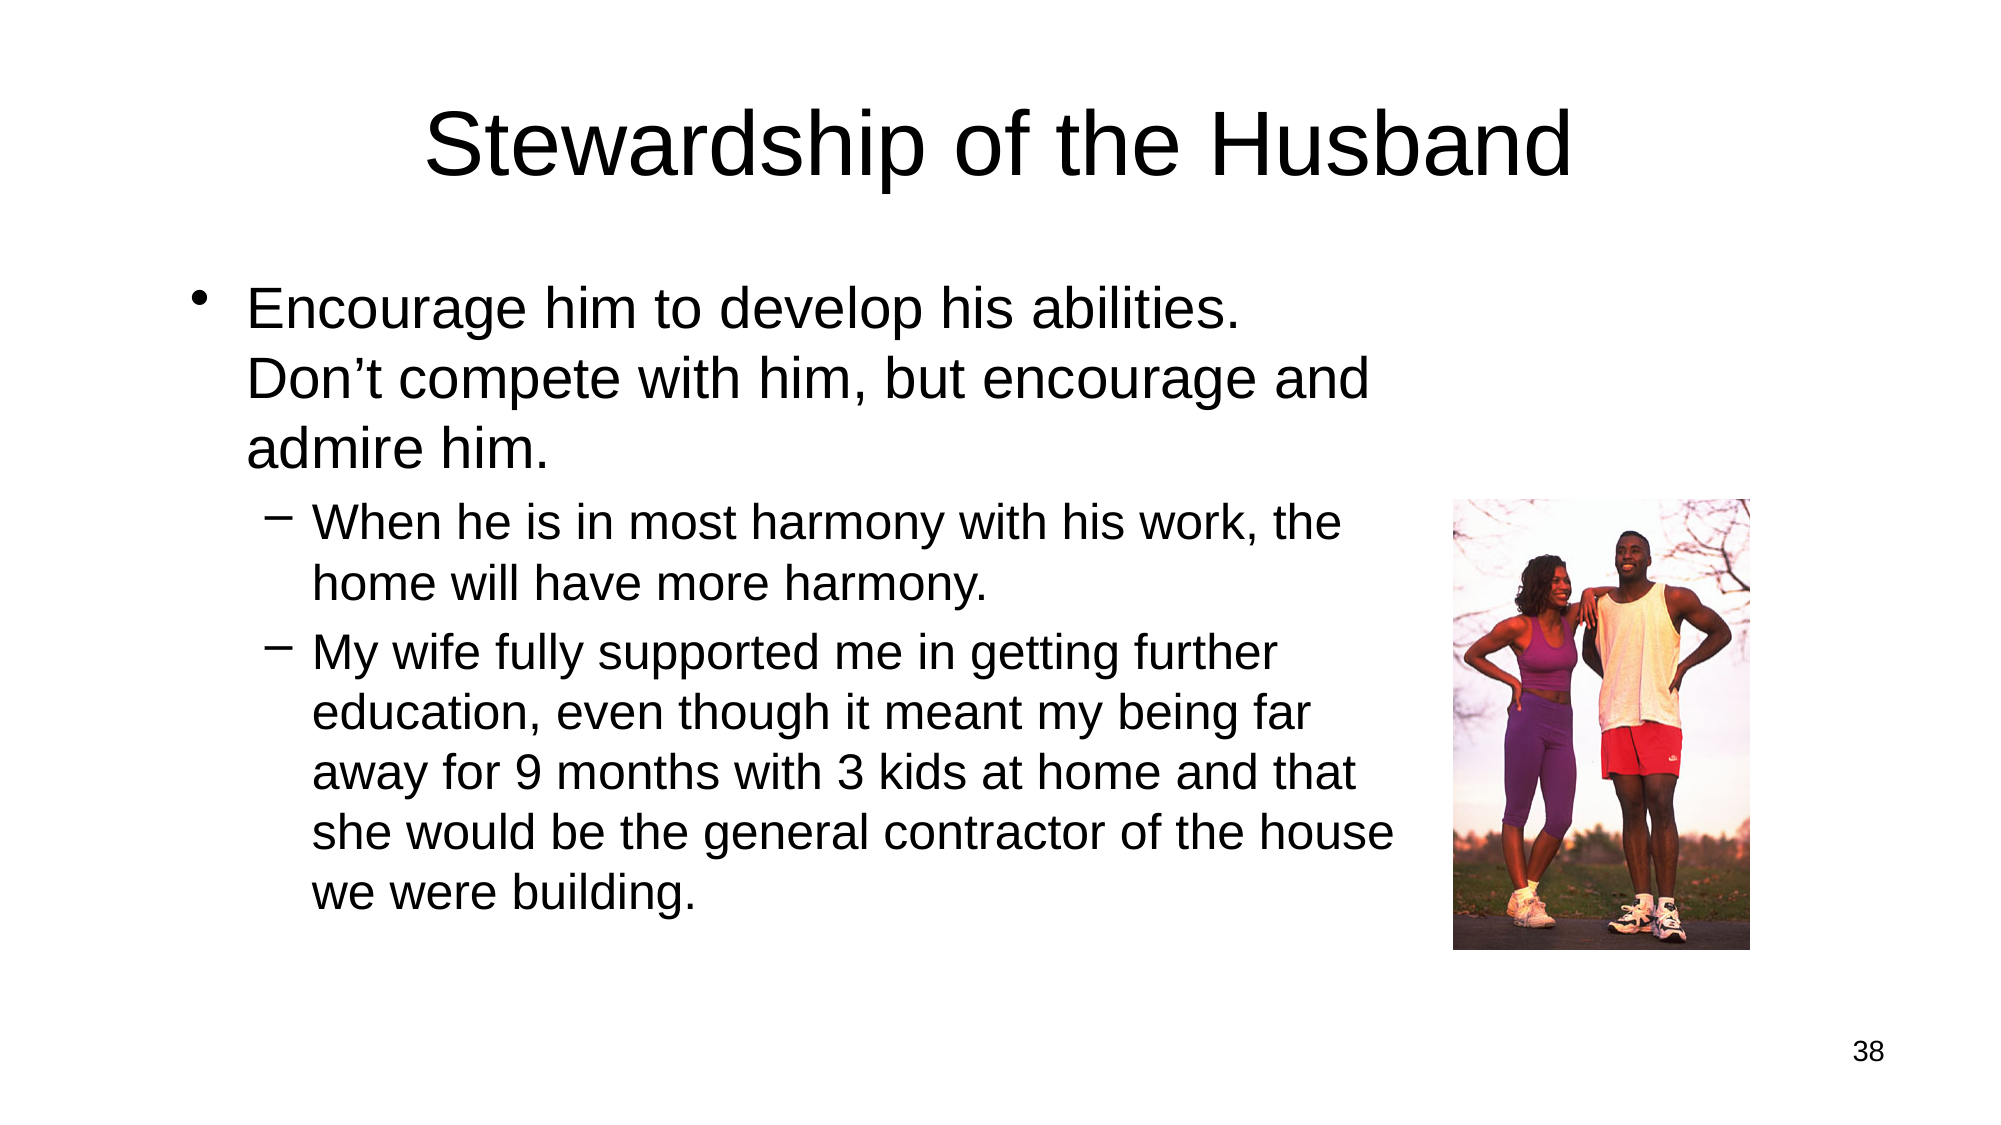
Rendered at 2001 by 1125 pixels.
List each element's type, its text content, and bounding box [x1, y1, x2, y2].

title Stewardship of the Husband [99, 45, 1900, 233]
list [1452, 499, 1751, 951]
slide_number 38 [1433, 1024, 1900, 1103]
list Encourage him to develop his abilities. Don’t compete with him, but encourage and admire him. When he is in most harmony with his work, the home will have more harmony. My wife fully supported me in getting further education, even though it meant my being far away for 9 months with 3 kids at home and that she would be the general contractor of the house we were building. [174, 262, 1413, 1005]
